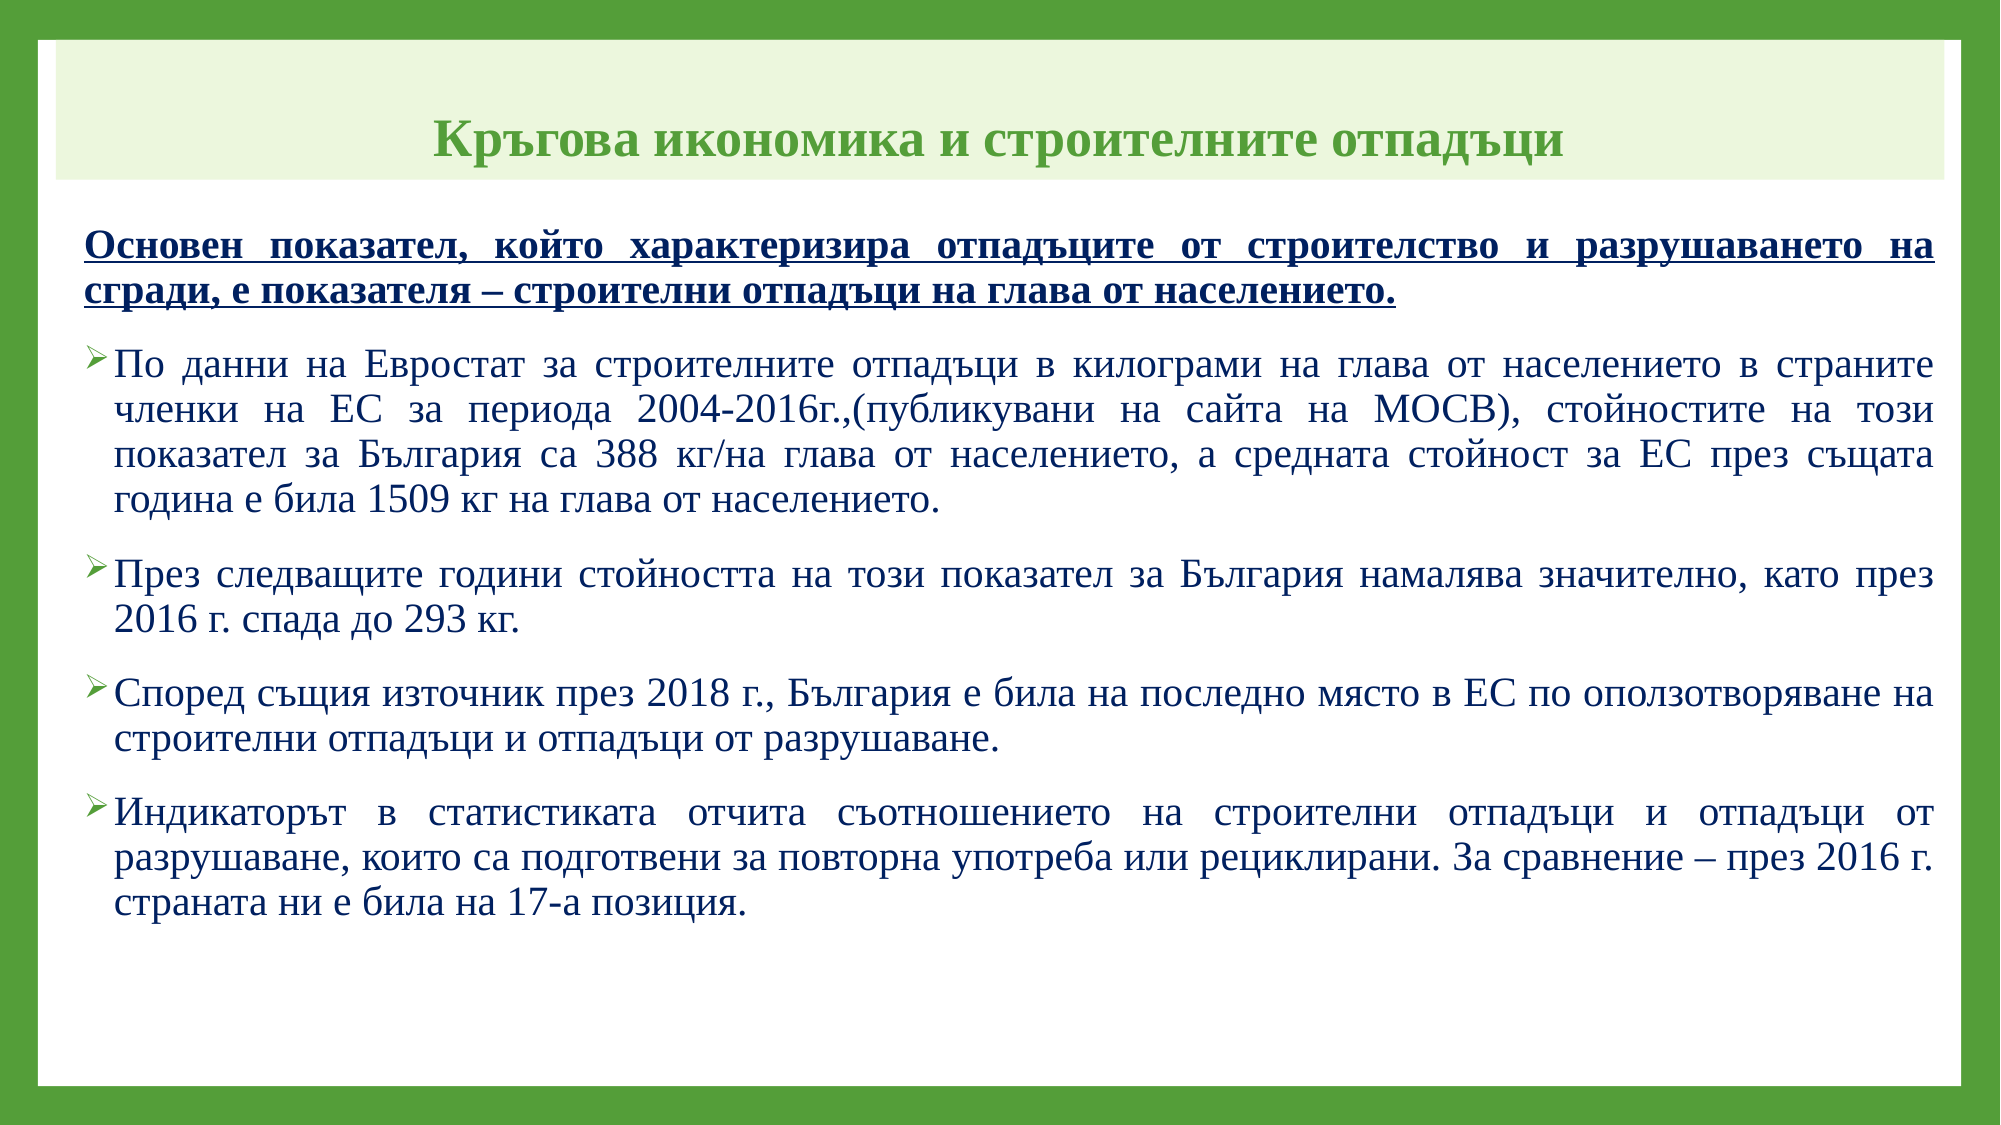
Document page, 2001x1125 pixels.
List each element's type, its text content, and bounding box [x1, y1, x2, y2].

list Основен показател, който характеризира отпадъците от строителство и разрушаването на сгради, е показателя – строителни отпадъци на глава от населението. По данни на Евростат за строителните отпадъци в килограми на глава от населението в страните членки на ЕС за периода 2004-2016г.,(публикувани на сайта на МОСВ), стойностите на този показател за България са 388 кг/на глава от населението, а средната стойност за ЕС през същата година е била 1509 кг на глава от населението. През следващите години стойността на този показател за България намалява значително, като през 2016 г. спада до 293 кг. Според същия източник през 2018 г., България е била на последно място в ЕС по оползотворяване на строителни отпадъци и отпадъци от разрушаване. Индикаторът в статистиката отчита съотношението на строителни отпадъци и отпадъци от разрушаване, които са подготвени за повторна употреба или рециклирани. За сравнение – през 2016 г. страната ни е била на 17-а позиция. [61, 214, 1950, 1018]
title Кръгова икономика и строителните отпадъци [55, 39, 1945, 180]
